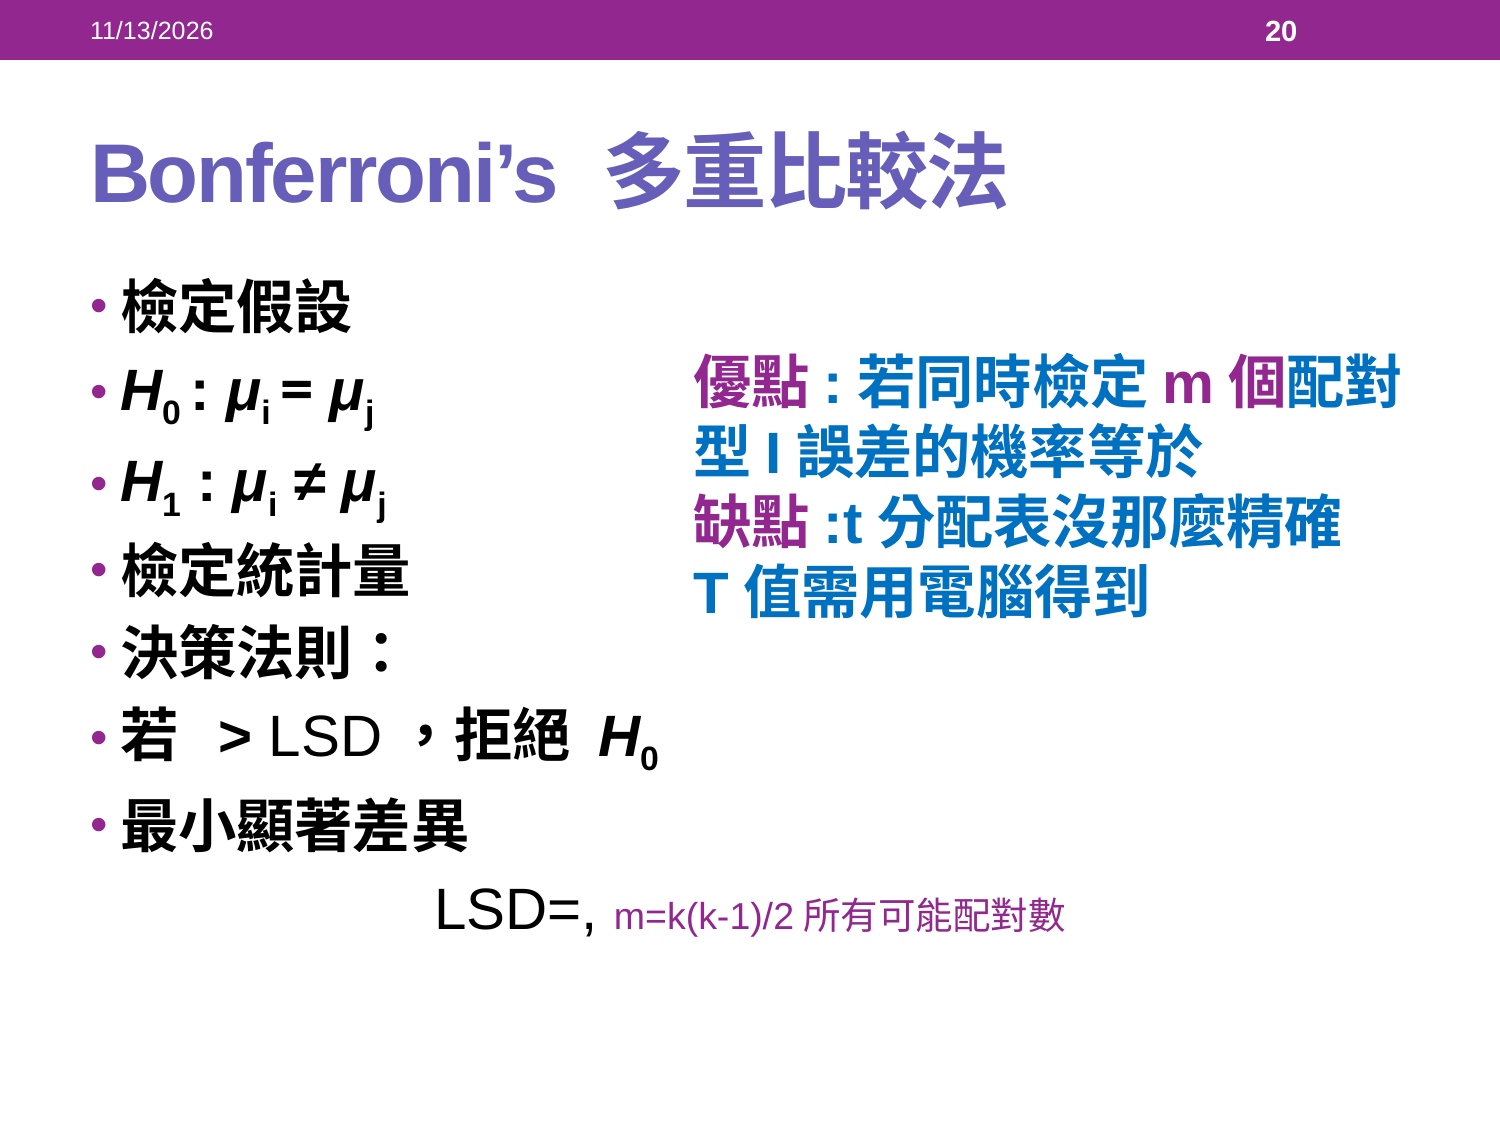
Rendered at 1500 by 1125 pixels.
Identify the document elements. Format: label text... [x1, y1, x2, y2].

slide_number 20 [1250, 3, 1425, 57]
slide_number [75, 3, 550, 57]
title Bonferroni’s 多重比較法 [75, 87, 1425, 250]
